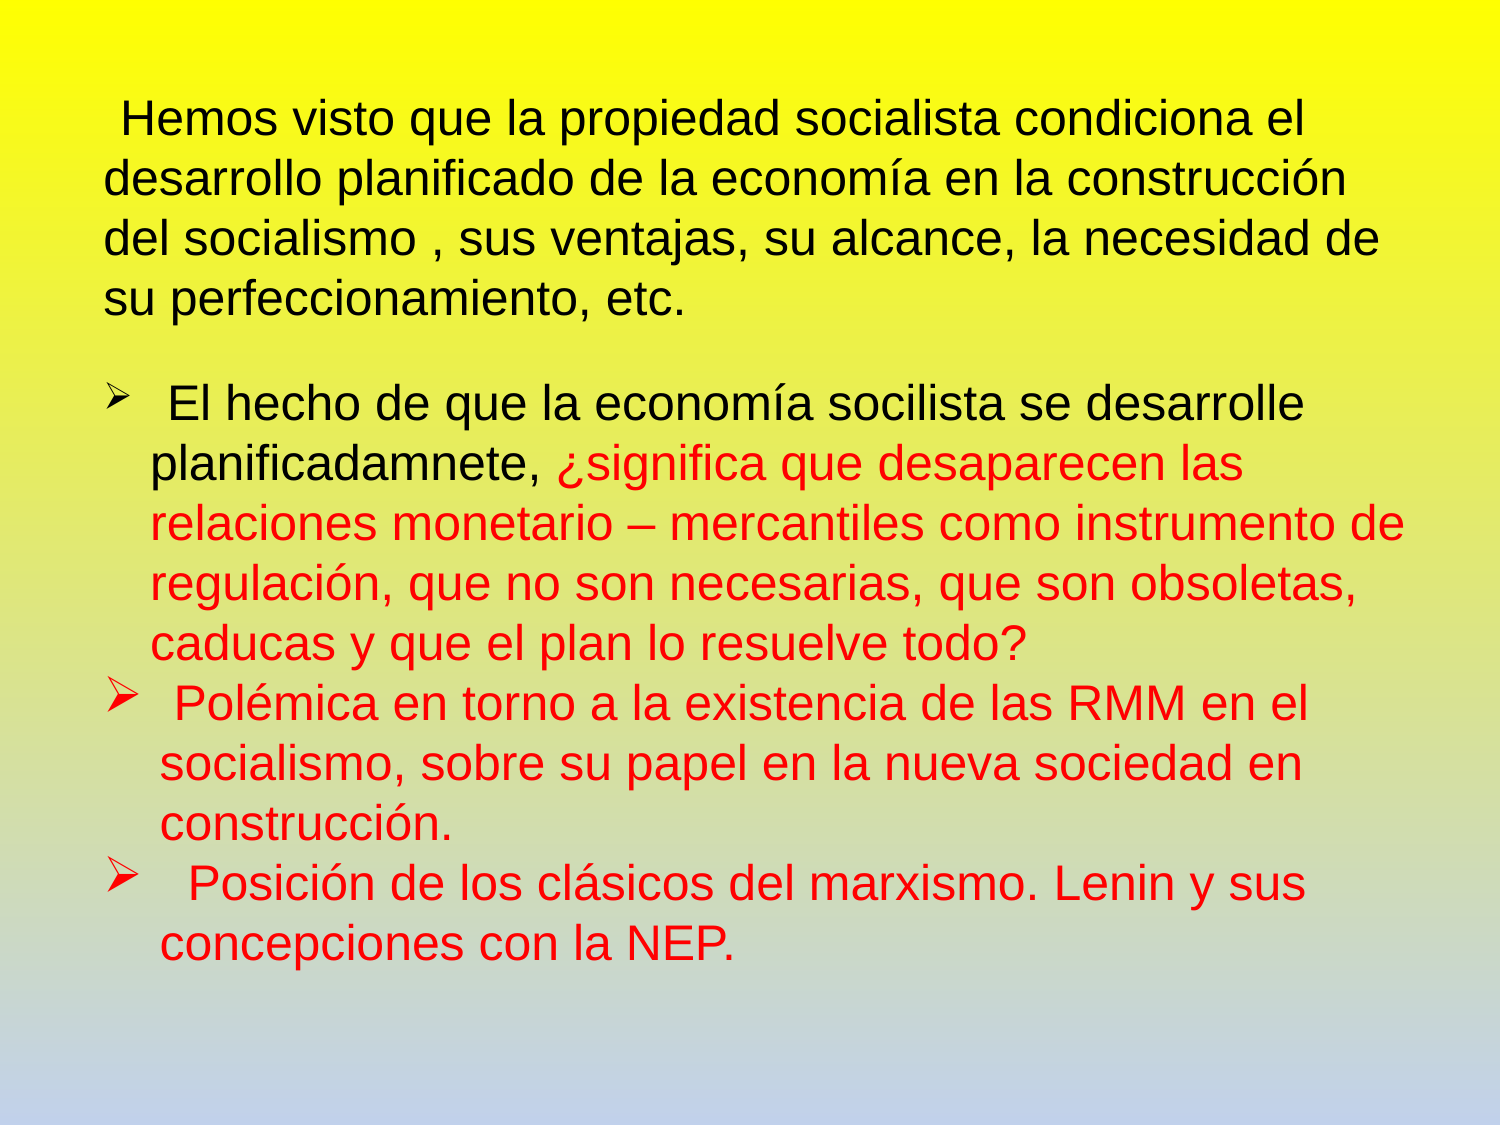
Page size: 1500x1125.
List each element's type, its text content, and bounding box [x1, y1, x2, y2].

text_box Hemos visto que la propiedad socialista condiciona el desarrollo planificado de la economía en la construcción del socialismo , sus ventajas, su alcance, la necesidad de su perfeccionamiento, etc. El hecho de que la economía socilista se desarrolle planificadamnete, ¿significa que desaparecen las relaciones monetario – mercantiles como instrumento de regulación, que no son necesarias, que son obsoletas, caducas y que el plan lo resuelve todo? Polémica en torno a la existencia de las RMM en el socialismo, sobre su papel en la nueva sociedad en construcción. Posición de los clásicos del marxismo. Lenin y sus concepciones con la NEP. [88, 78, 1424, 978]
